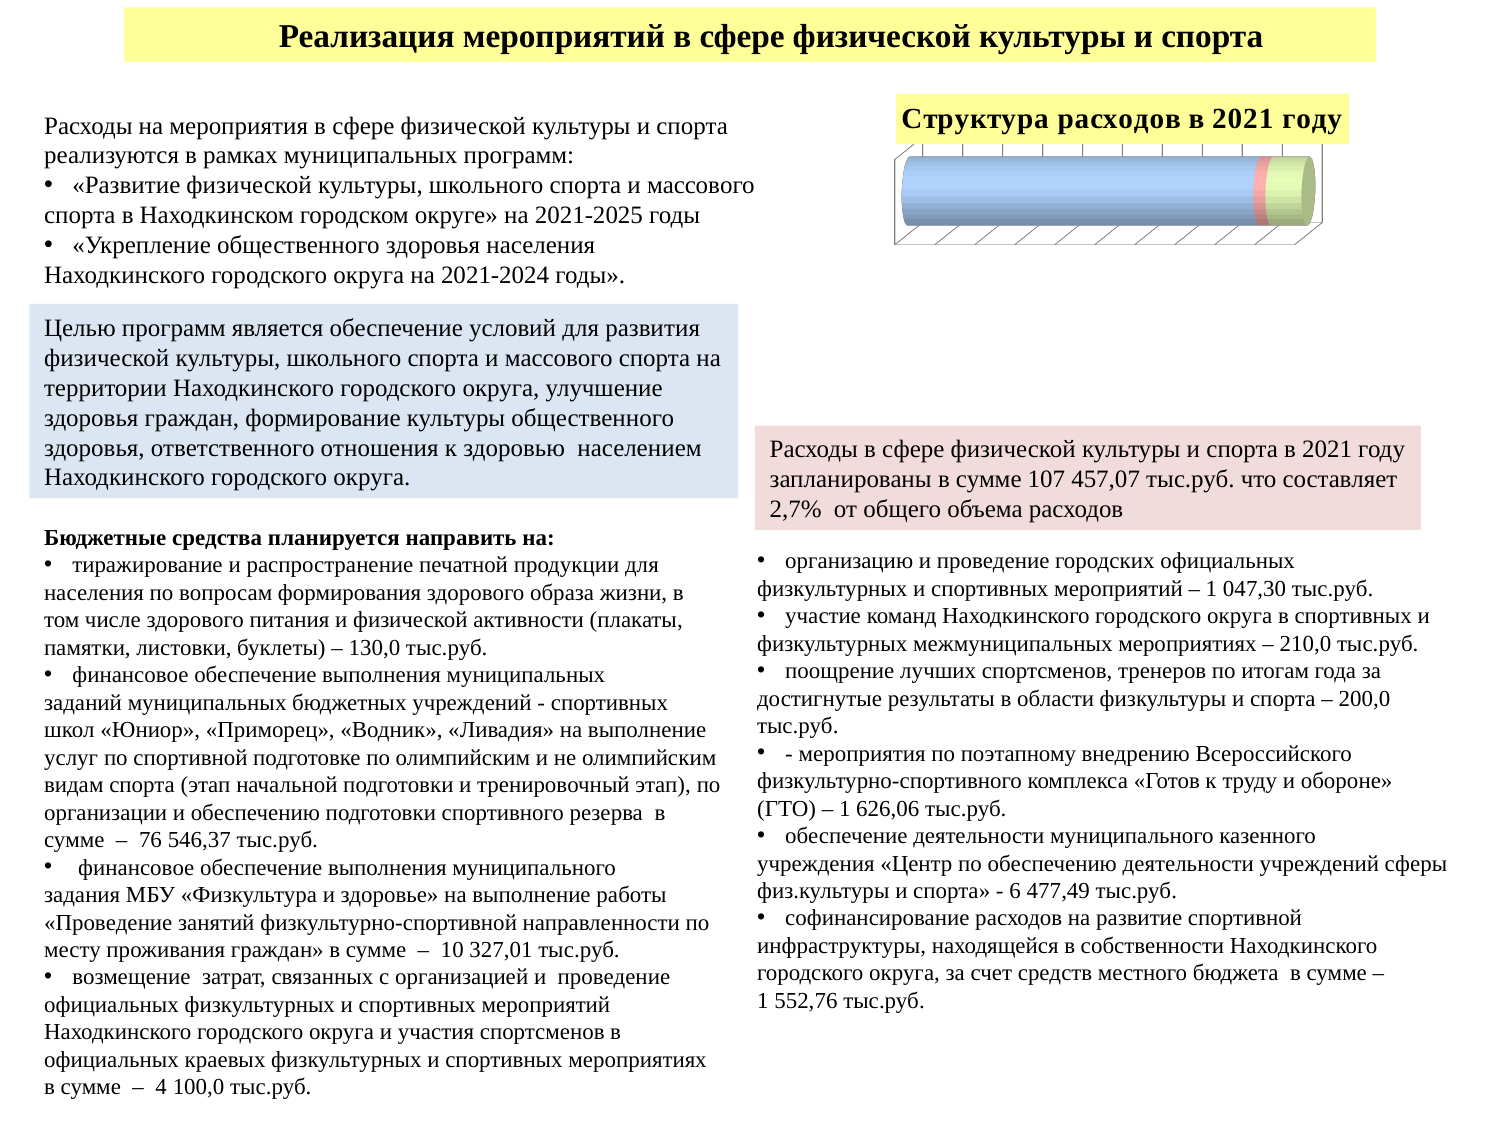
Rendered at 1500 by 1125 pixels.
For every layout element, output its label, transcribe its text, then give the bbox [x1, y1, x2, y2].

text_box организацию и проведение городских официальных физкультурных и спортивных мероприятий – 1 047,30 тыс.руб. участие команд Находкинского городского округа в спортивных и физкультурных межмуниципальных мероприятиях – 210,0 тыс.руб. поощрение лучших спортсменов, тренеров по итогам года за достигнутые результаты в области физкультуры и спорта – 200,0 тыс.руб. - мероприятия по поэтапному внедрению Всероссийского физкультурно-спортивного комплекса «Готов к труду и обороне» (ГТО) – 1 626,06 тыс.руб. обеспечение деятельности муниципального казенного учреждения «Центр по обеспечению деятельности учреждений сферы физ.культуры и спорта» - 6 477,49 тыс.руб. софинансирование расходов на развитие спортивной инфраструктуры, находящейся в собственности Находкинского городского округа, за счет средств местного бюджета в сумме – 1 552,76 тыс.руб. [742, 538, 1471, 1021]
chart [747, 77, 1498, 457]
text_box Бюджетные средства планируется направить на: тиражирование и распространение печатной продукции для населения по вопросам формирования здорового образа жизни, в том числе здорового питания и физической активности (плакаты, памятки, листовки, буклеты) – 130,0 тыс.руб. финансовое обеспечение выполнения муниципальных заданий муниципальных бюджетных учреждений - спортивных школ «Юниор», «Приморец», «Водник», «Ливадия» на выполнение услуг по спортивной подготовке по олимпийским и не олимпийским видам спорта (этап начальной подготовки и тренировочный этап), по организации и обеспечению подготовки спортивного резерва в сумме – 76 546,37 тыс.руб. финансовое обеспечение выполнения муниципального задания МБУ «Физкультура и здоровье» на выполнение работы «Проведение занятий физкультурно-спортивной направленности по месту проживания граждан» в сумме – 10 327,01 тыс.руб. возмещение затрат, связанных с организацией и проведение официальных физкультурных и спортивных мероприятий Находкинского городского округа и участия спортсменов в официальных краевых физкультурных и спортивных мероприятиях в сумме – 4 100,0 тыс.руб. [29, 515, 739, 1107]
text_box Расходы на мероприятия в сфере физической культуры и спорта реализуются в рамках муниципальных программ: «Развитие физической культуры, школьного спорта и массового спорта в Находкинском городском округе» на 2021-2025 годы «Укрепление общественного здоровья населения Находкинского городского округа на 2021-2024 годы». [29, 101, 742, 297]
text_box Реализация мероприятий в сфере физической культуры и спорта [123, 7, 1376, 62]
text_box Целью программ является обеспечение условий для развития физической культуры, школьного спорта и массового спорта на территории Находкинского городского округа, улучшение здоровья граждан, формирование культуры общественного здоровья, ответственного отношения к здоровью населением Находкинского городского округа. [29, 303, 739, 499]
text_box Расходы в сфере физической культуры и спорта в 2021 году запланированы в сумме 107 457,07 тыс.руб. что составляет 2,7% от общего объема расходов [754, 465, 1421, 531]
